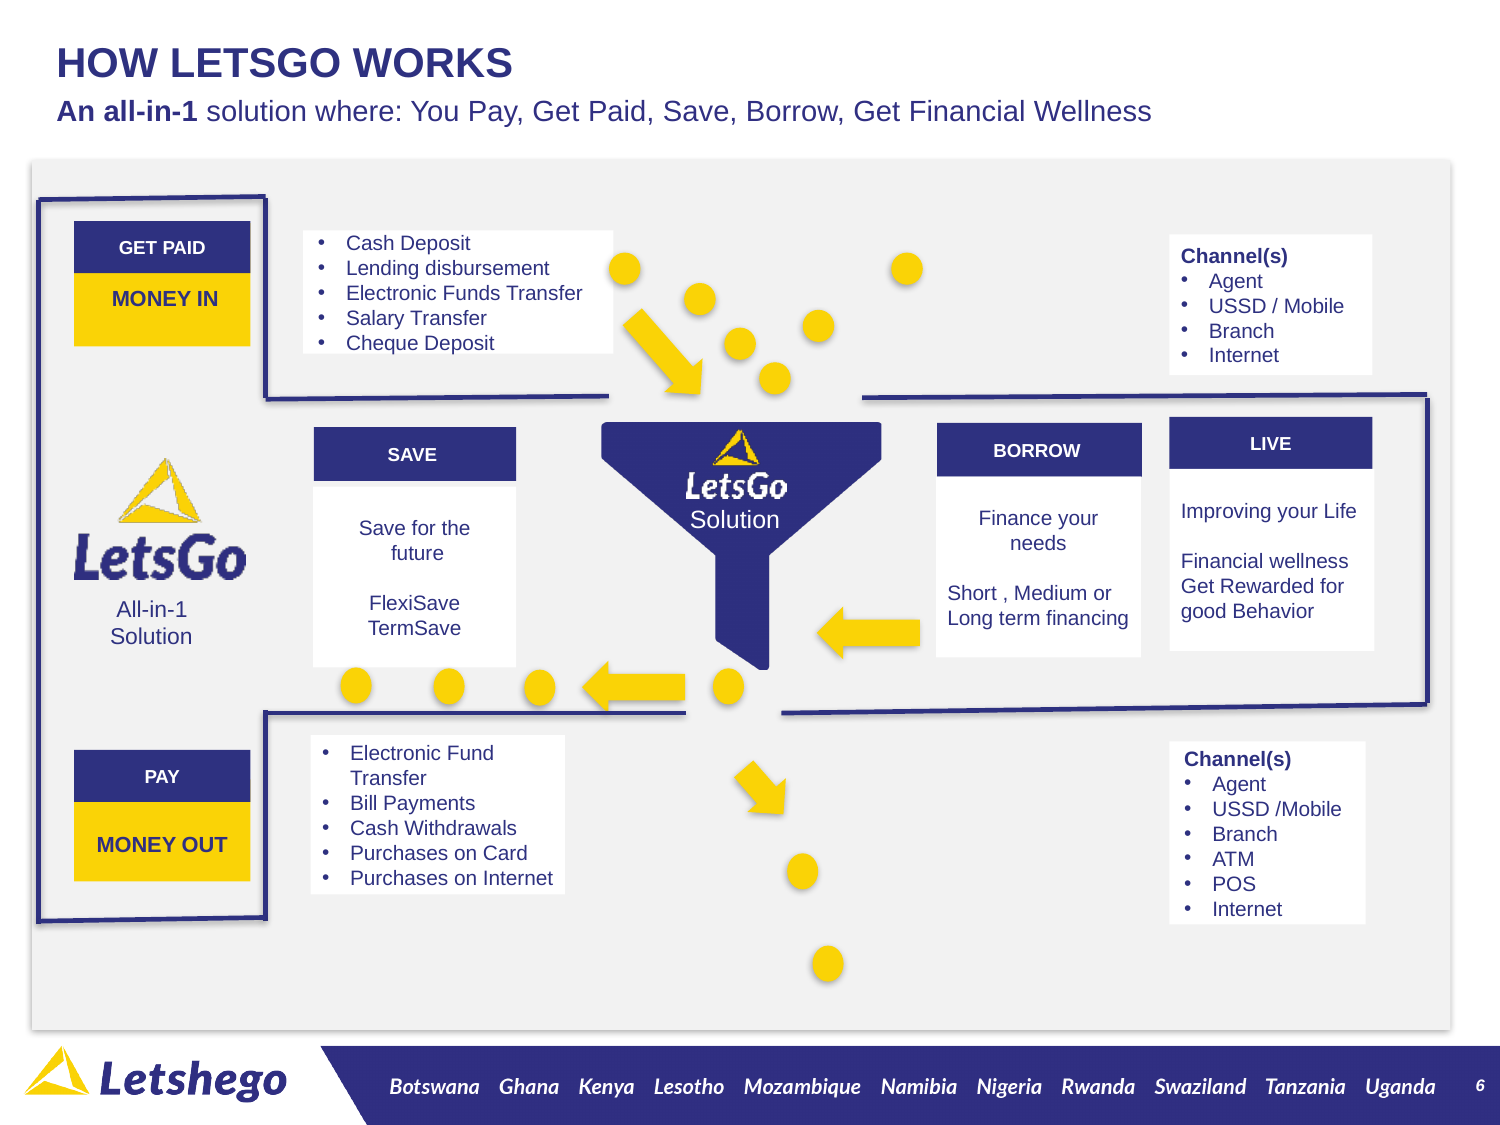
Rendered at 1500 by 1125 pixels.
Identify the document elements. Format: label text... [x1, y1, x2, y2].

title HOW LETSGO WORKS [38, 20, 1457, 102]
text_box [38, 196, 266, 200]
picture [0, 53, 1500, 1125]
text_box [781, 704, 1428, 714]
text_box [265, 395, 610, 400]
slide_number 6 [1149, 1054, 1500, 1115]
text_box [38, 917, 266, 922]
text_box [31, 159, 1451, 1031]
text_box An all-in-1 solution where: You Pay, Get Paid, Save, Borrow, Get Financial Wellness [45, 83, 1205, 137]
